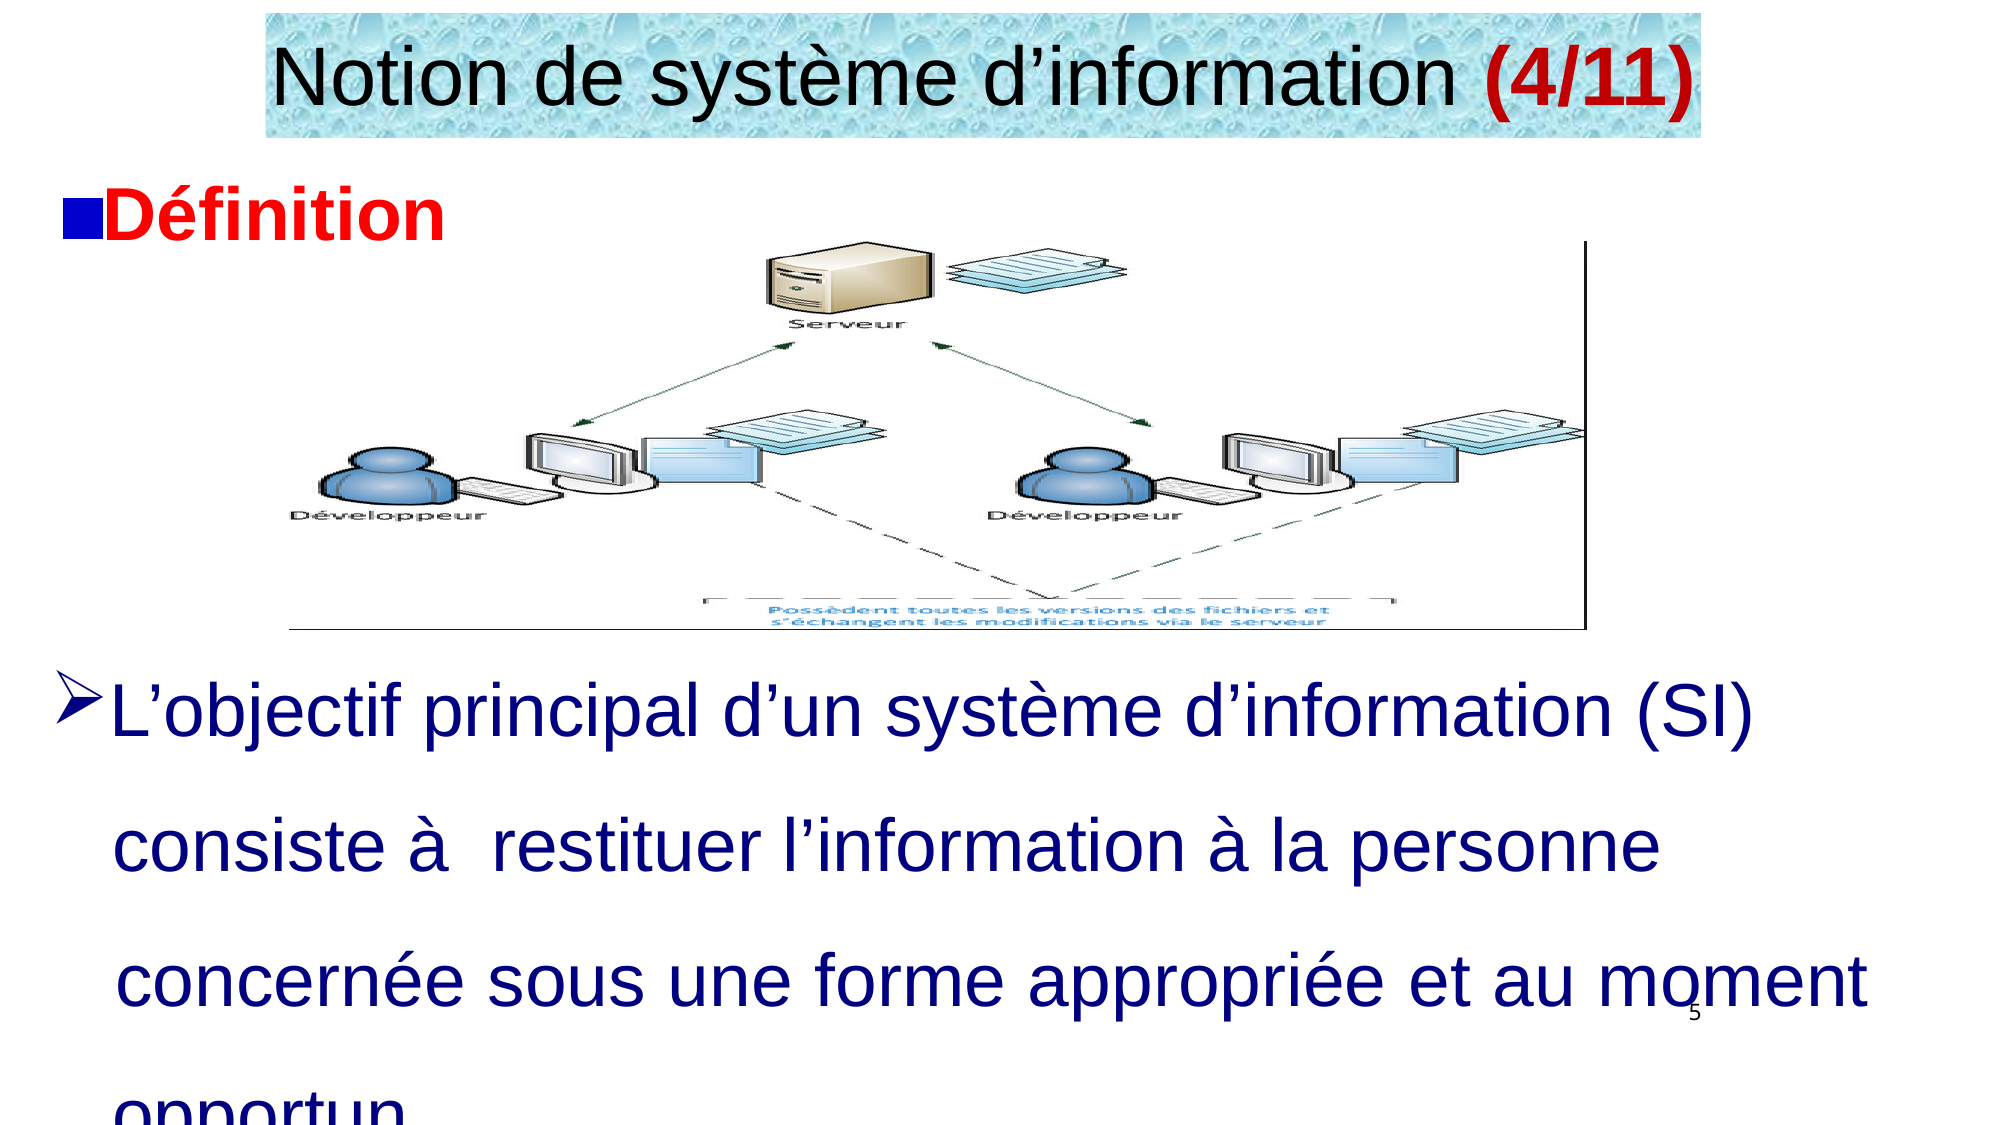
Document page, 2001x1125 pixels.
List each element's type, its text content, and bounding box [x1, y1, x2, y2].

picture [50, 185, 103, 239]
text_box Définition L’objectif principal d’un système d’information (SI) consiste à restituer l’information à la personne concernée sous une forme appropriée et au moment opportun. [50, 169, 1870, 1084]
picture [289, 241, 1587, 630]
text_box Notion de système d’information (4/11) [265, 13, 1701, 138]
text_box 5 [1639, 997, 1702, 1031]
